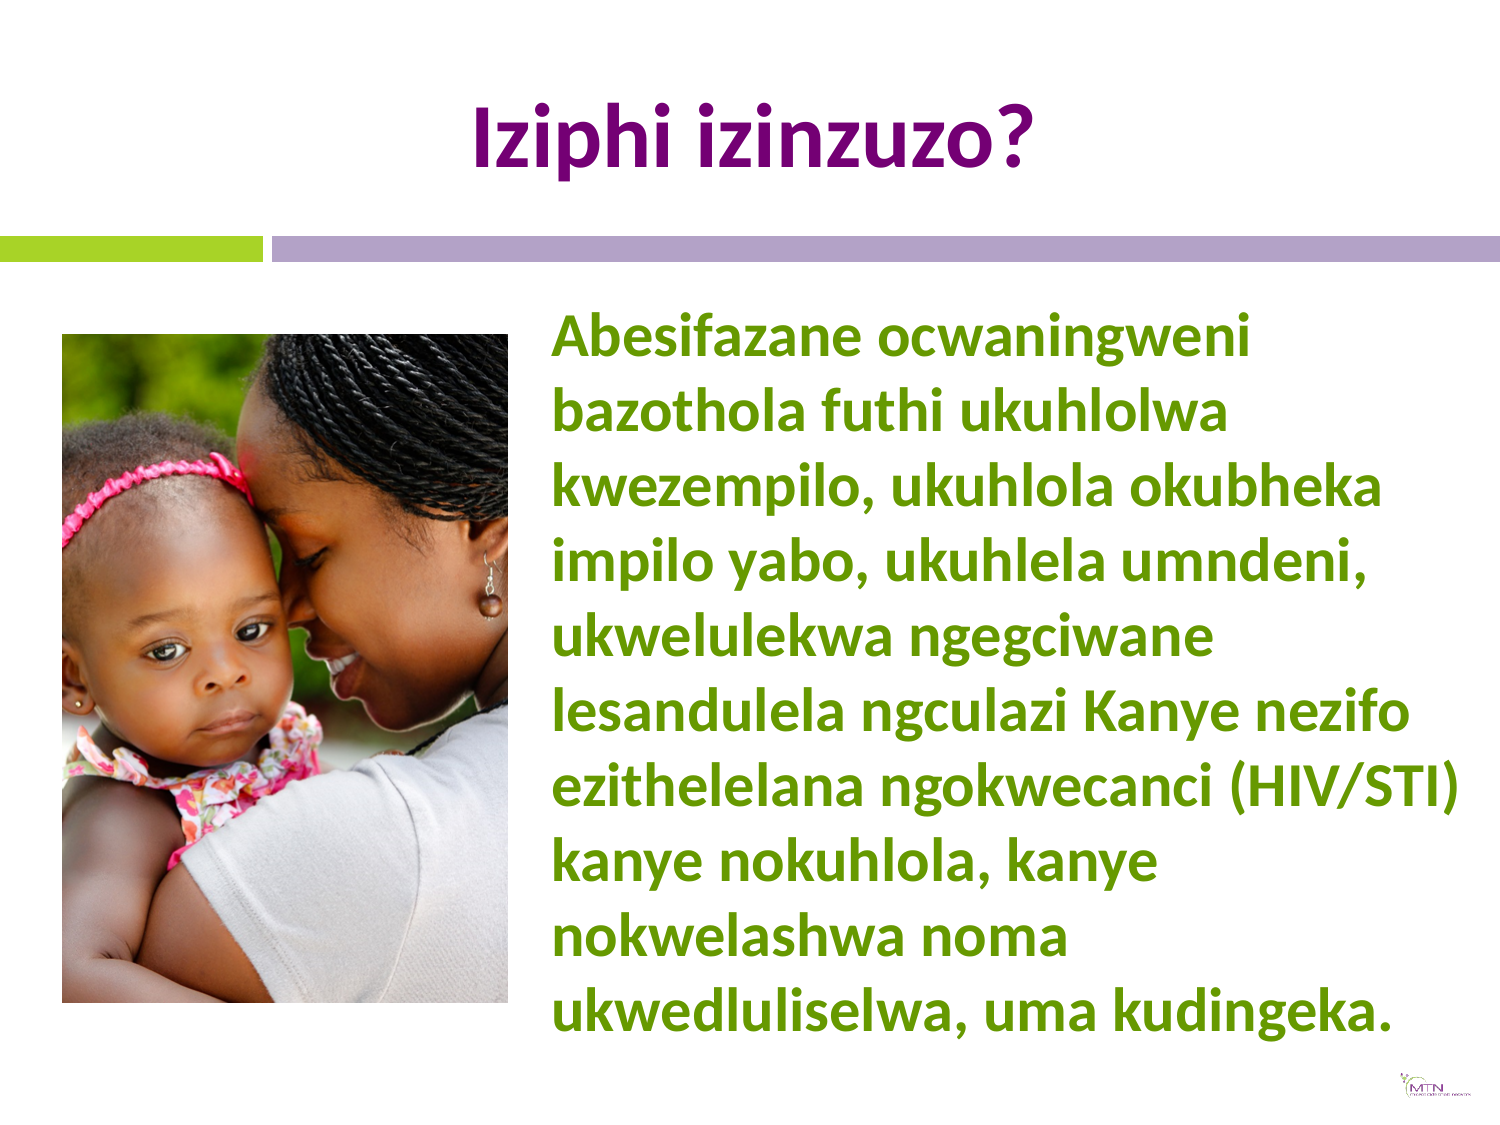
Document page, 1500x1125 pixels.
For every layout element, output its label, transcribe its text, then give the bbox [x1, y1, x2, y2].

picture [62, 334, 508, 1003]
list Abesifazane ocwaningweni bazothola futhi ukuhlolwa kwezempilo, ukuhlola okubheka impilo yabo, ukuhlela umndeni, ukwelulekwa ngegciwane lesandulela ngculazi Kanye nezifo ezithelelana ngokwecanci (HIV/STI) kanye nokuhlola, kanye nokwelashwa noma ukwedluliselwa, uma kudingeka. [536, 286, 1495, 1100]
title Iziphi izinzuzo? [24, 37, 1484, 225]
picture [0, 236, 1500, 262]
picture [1399, 1073, 1472, 1099]
